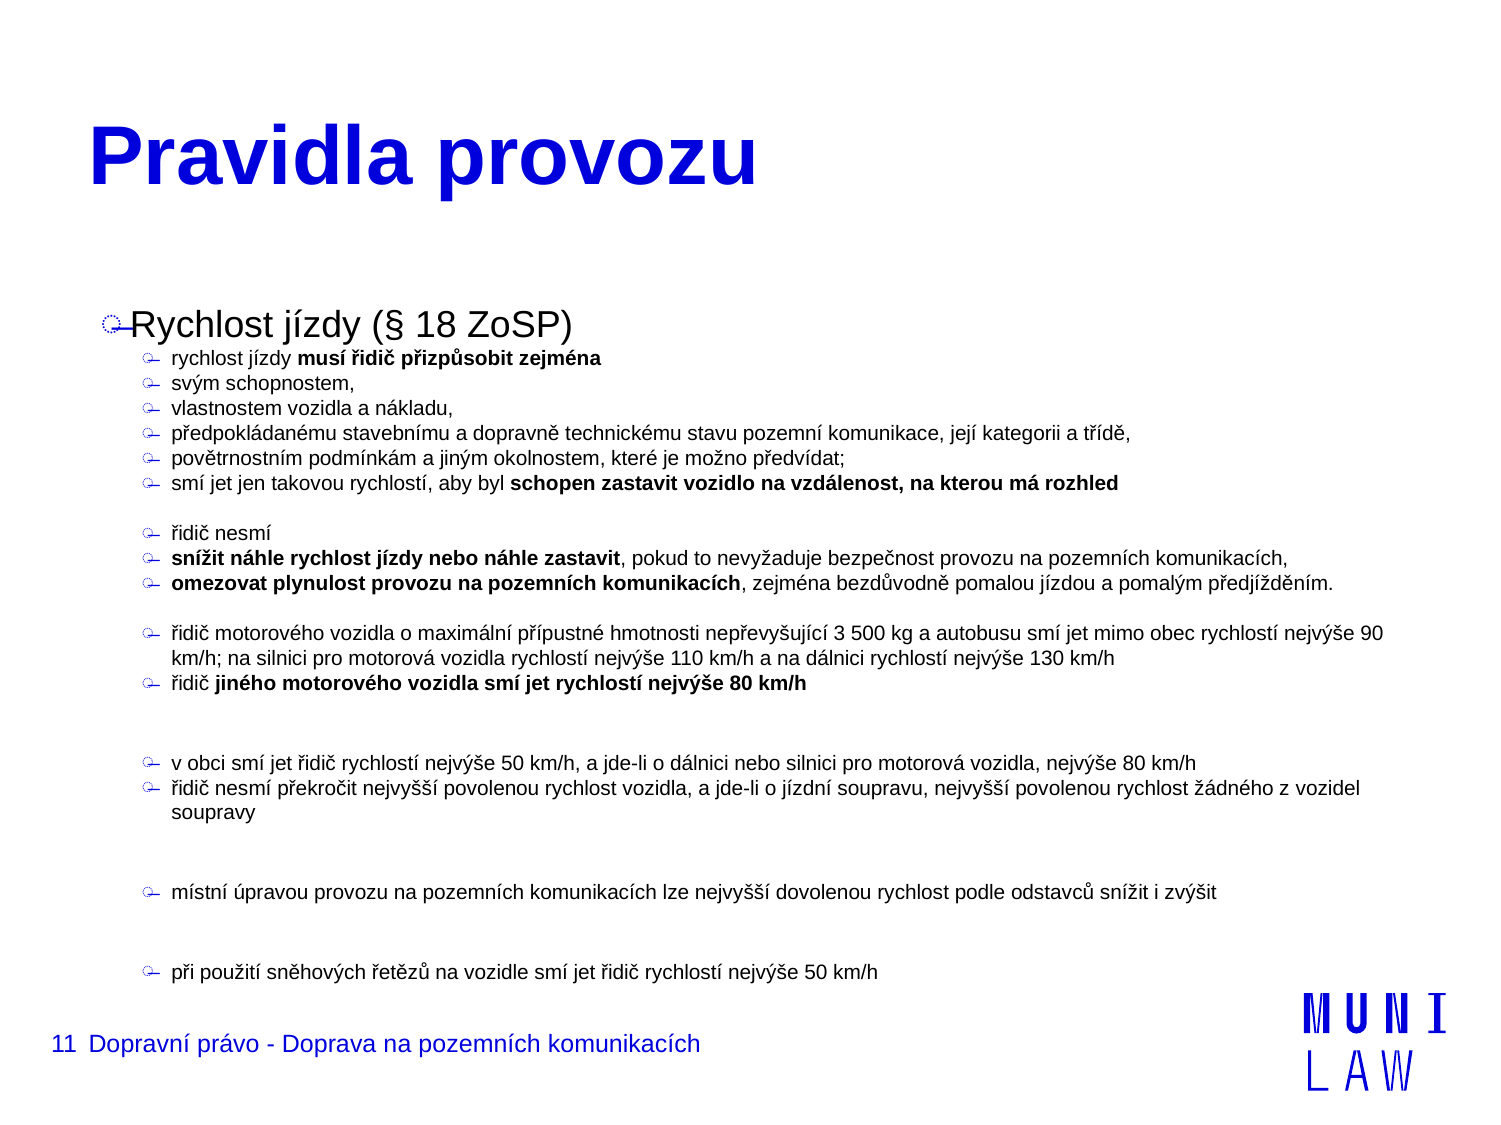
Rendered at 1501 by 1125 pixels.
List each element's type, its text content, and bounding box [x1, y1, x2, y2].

list Rychlost jízdy (§ 18 ZoSP) rychlost jízdy musí řidič přizpůsobit zejména svým schopnostem, vlastnostem vozidla a nákladu, předpokládanému stavebnímu a dopravně technickému stavu pozemní komunikace, její kategorii a třídě, povětrnostním podmínkám a jiným okolnostem, které je možno předvídat; smí jet jen takovou rychlostí, aby byl schopen zastavit vozidlo na vzdálenost, na kterou má rozhled řidič nesmí snížit náhle rychlost jízdy nebo náhle zastavit, pokud to nevyžaduje bezpečnost provozu na pozemních komunikacích, omezovat plynulost provozu na pozemních komunikacích, zejména bezdůvodně pomalou jízdou a pomalým předjížděním. řidič motorového vozidla o maximální přípustné hmotnosti nepřevyšující 3 500 kg a autobusu smí jet mimo obec rychlostí nejvýše 90 km/h; na silnici pro motorová vozidla rychlostí nejvýše 110 km/h a na dálnici rychlostí nejvýše 130 km/h řidič jiného motorového vozidla smí jet rychlostí nejvýše 80 km/h v obci smí jet řidič rychlostí nejvýše 50 km/h, a jde-li o dálnici nebo silnici pro motorová vozidla, nejvýše 80 km/h řidič nesmí překročit nejvyšší povolenou rychlost vozidla, a jde-li o jízdní soupravu, nejvyšší povolenou rychlost žádného z vozidel soupravy místní úpravou provozu na pozemních komunikacích lze nejvyšší dovolenou rychlost podle odstavců snížit i zvýšit při použití sněhových řetězů na vozidle smí jet řidič rychlostí nejvýše 50 km/h [88, 277, 1412, 957]
slide_number 11 [50, 1021, 82, 1063]
title Pravidla provozu [88, 118, 1412, 193]
footer Dopravní právo - Doprava na pozemních komunikacích [88, 1021, 1064, 1063]
